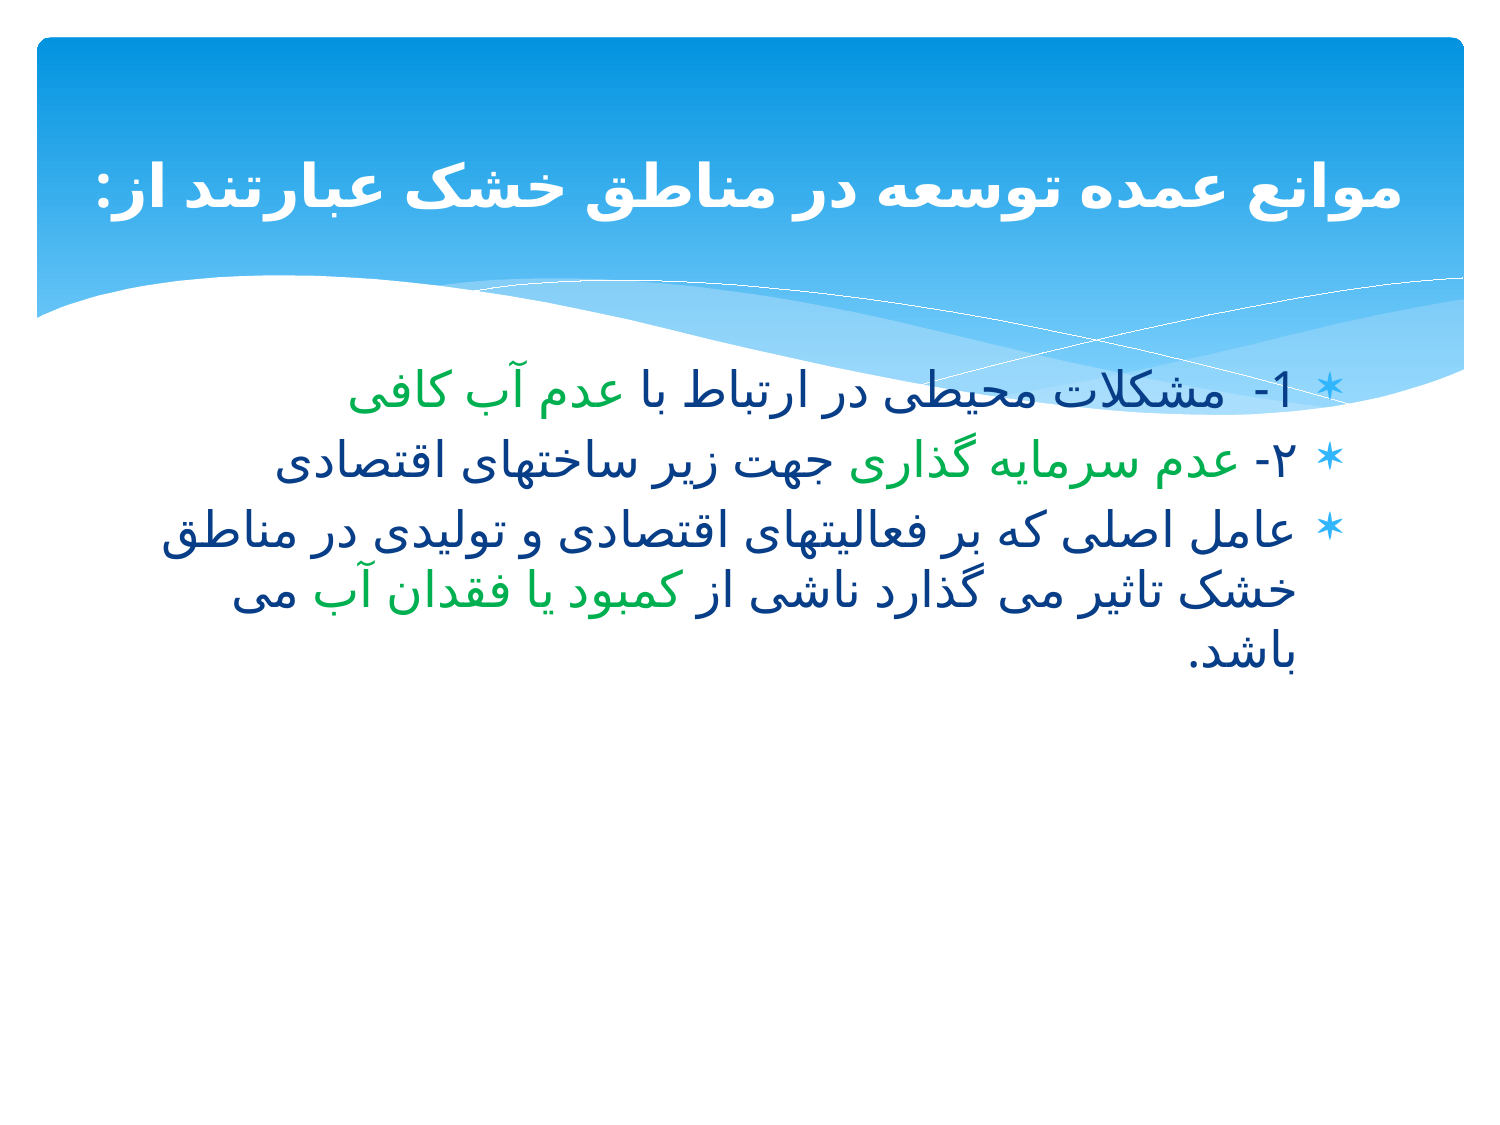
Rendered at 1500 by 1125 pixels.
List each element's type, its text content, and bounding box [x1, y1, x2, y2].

title موانع عمده توسعه در مناطق خشک عبارتند از: [75, 113, 1425, 327]
list 1- مشکلات محیطی در ارتباط با عدم آب کافی ٢- عدم سرمایه گذاری جهت زیر ساختهای اقتصادی عامل اصلی که بر فعالیتهای اقتصادی و تولیدی در مناطق خشک تاثیر می گذارد ناشی از کمبود یا فقدان آب می باشد. [143, 349, 1359, 1005]
